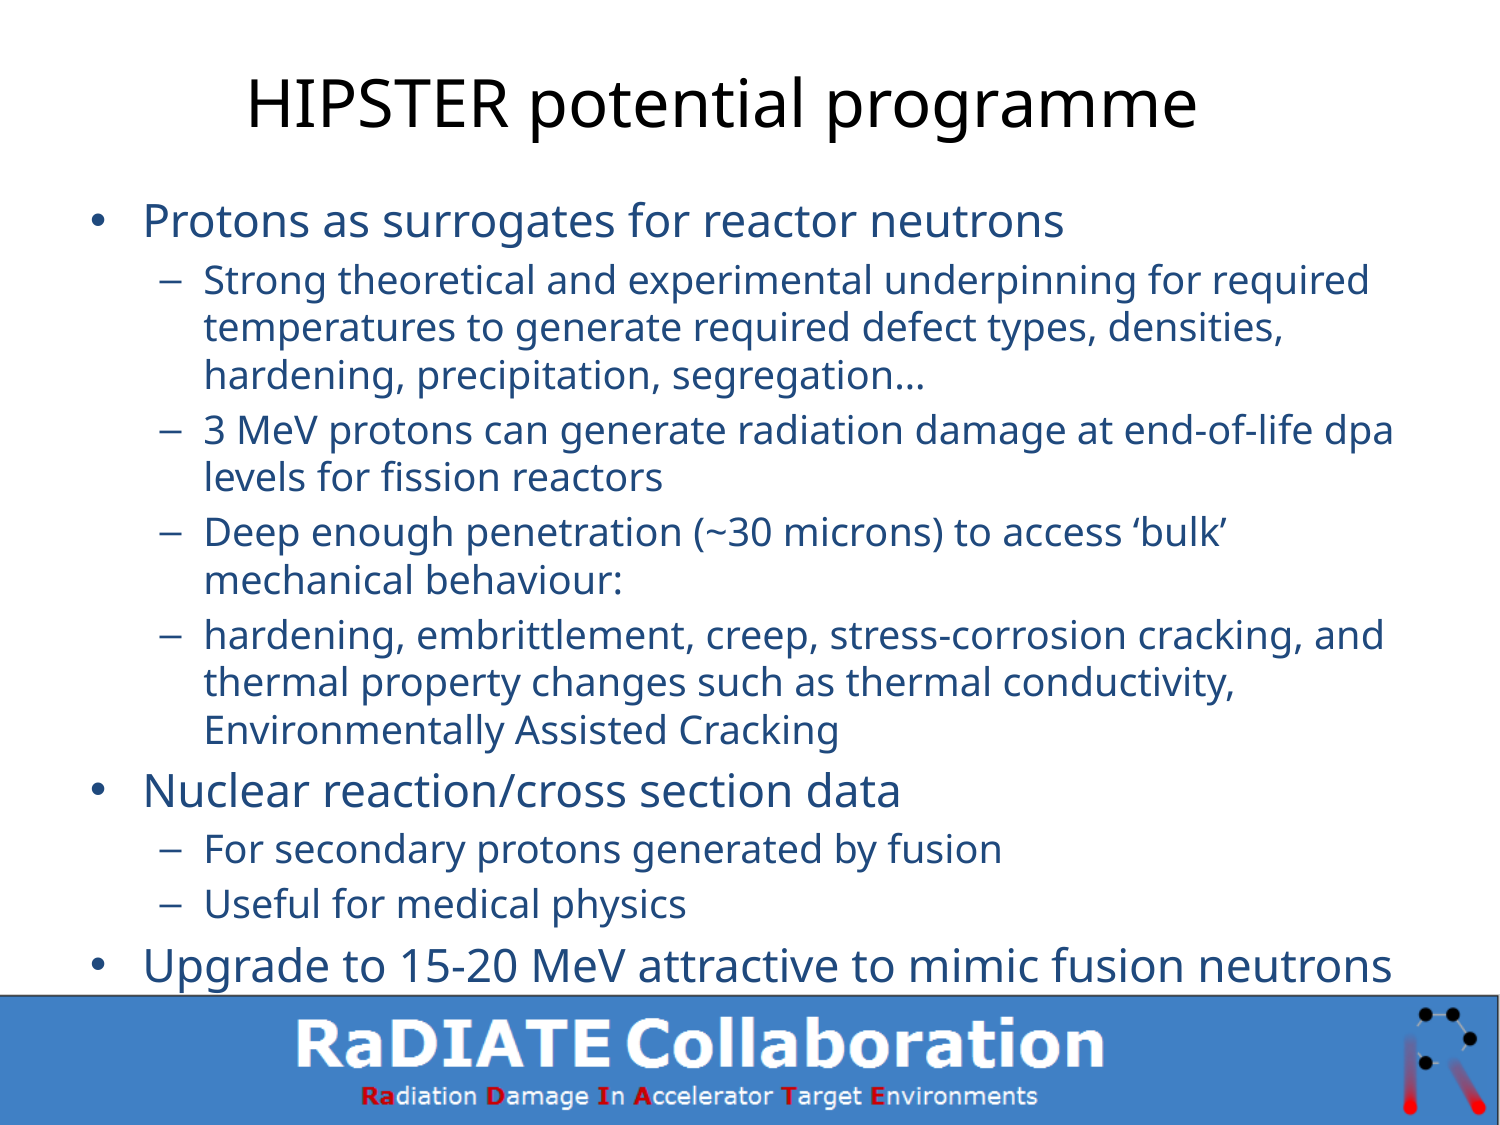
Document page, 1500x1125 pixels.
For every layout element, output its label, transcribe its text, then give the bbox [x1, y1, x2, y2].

title HIPSTER potential programme [64, 7, 1415, 195]
picture [0, 994, 1500, 1125]
list Protons as surrogates for reactor neutrons Strong theoretical and experimental underpinning for required temperatures to generate required defect types, densities, hardening, precipitation, segregation… 3 MeV protons can generate radiation damage at end-of-life dpa levels for fission reactors Deep enough penetration (~30 microns) to access ‘bulk’ mechanical behaviour: hardening, embrittlement, creep, stress-corrosion cracking, and thermal property changes such as thermal conductivity, Environmentally Assisted Cracking Nuclear reaction/cross section data For secondary protons generated by fusion Useful for medical physics Upgrade to 15-20 MeV attractive to mimic fusion neutrons [75, 184, 1459, 1005]
